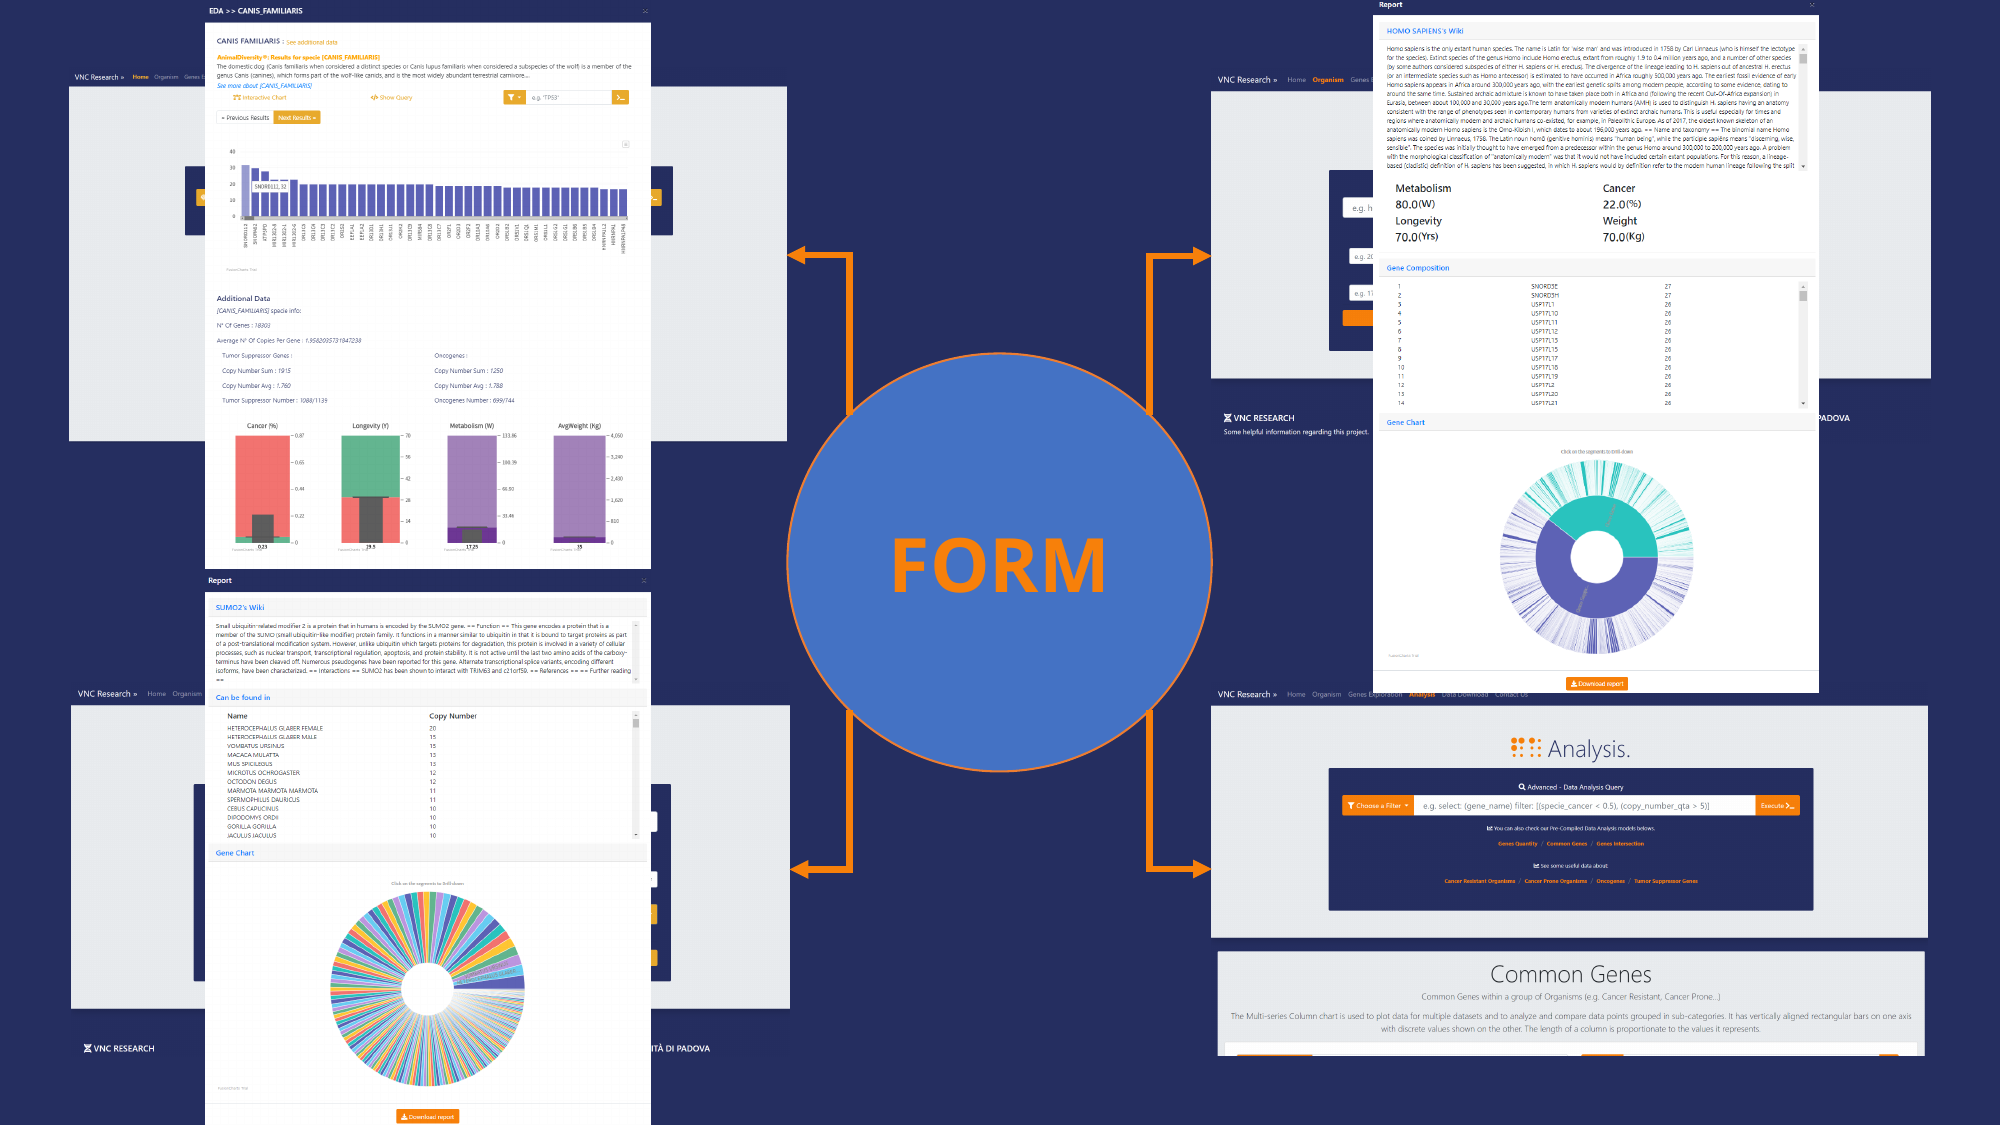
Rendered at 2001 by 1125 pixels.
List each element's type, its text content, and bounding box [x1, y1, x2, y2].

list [1211, 68, 1373, 444]
picture [1373, 0, 1819, 693]
picture [69, 0, 790, 1125]
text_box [739, 759, 900, 820]
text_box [738, 303, 898, 367]
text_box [1101, 304, 1261, 367]
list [1211, 682, 1928, 1056]
text_box FORM [786, 352, 1213, 773]
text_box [1101, 758, 1261, 821]
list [1819, 68, 1931, 444]
